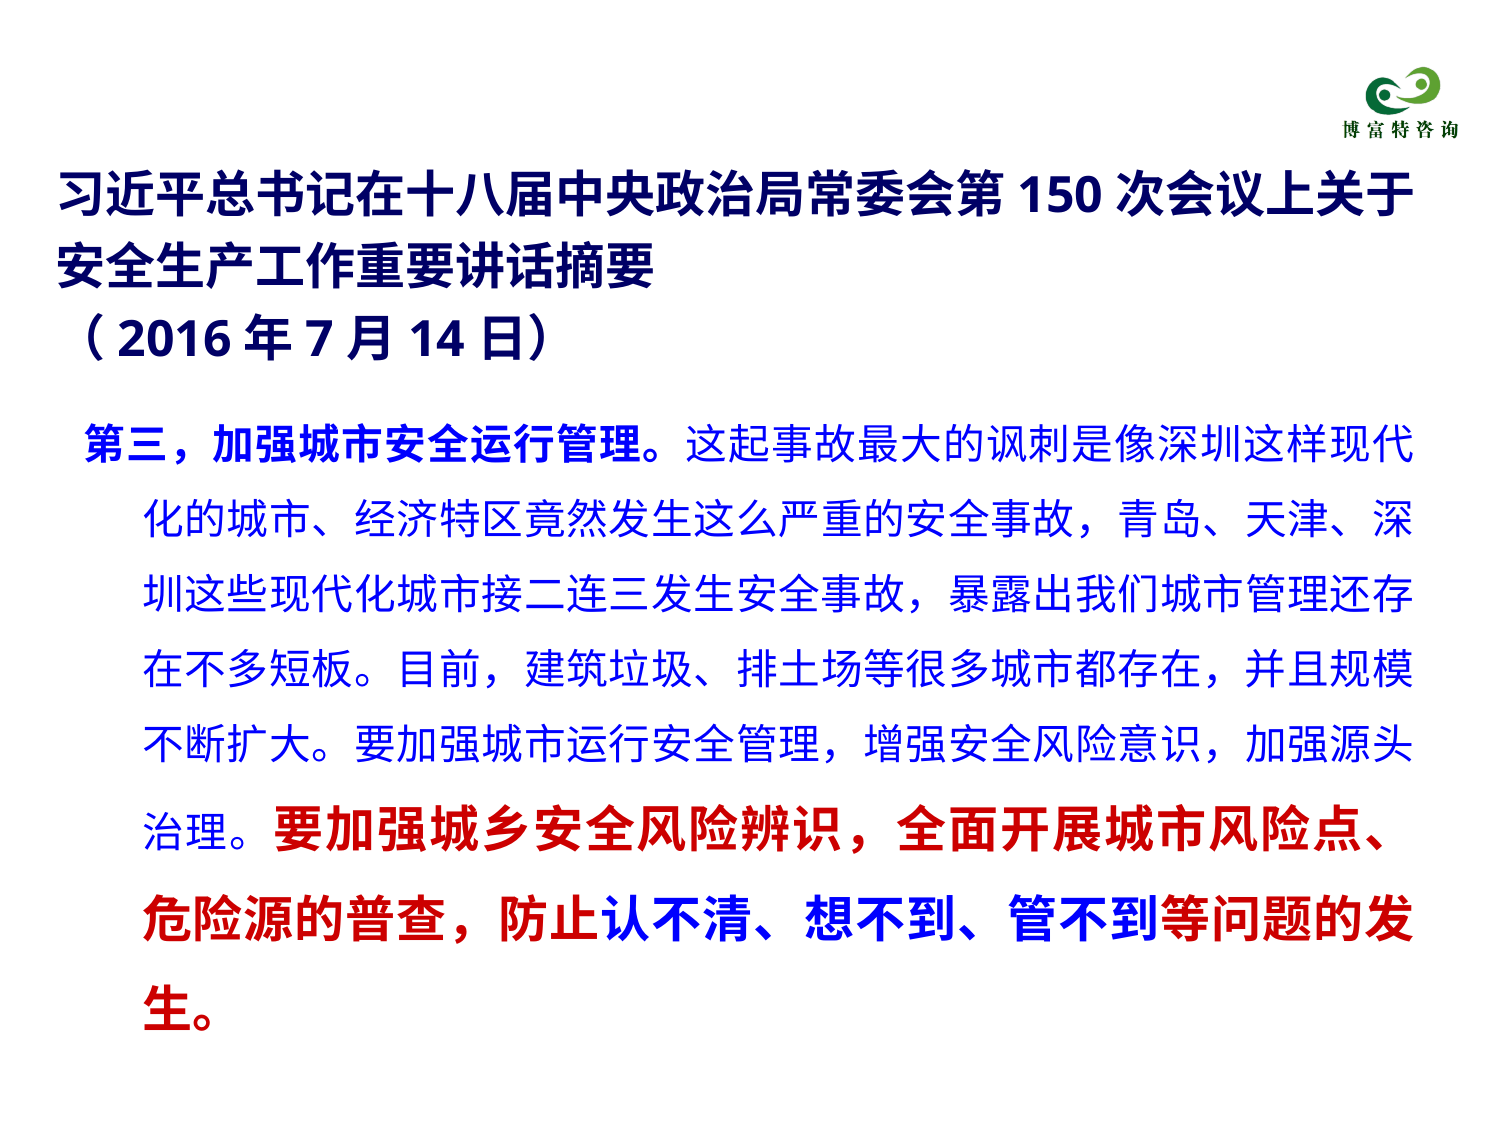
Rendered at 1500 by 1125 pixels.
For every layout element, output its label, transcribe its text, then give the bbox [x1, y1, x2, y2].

picture [1328, 66, 1477, 141]
title 习近平总书记在十八届中央政治局常委会第150次会议上关于安全生产工作重要讲话摘要 （2016年7月14日） [40, 160, 1460, 374]
list 第三，加强城市安全运行管理。这起事故最大的讽刺是像深圳这样现代化的城市、经济特区竟然发生这么严重的安全事故，青岛、天津、深圳这些现代化城市接二连三发生安全事故，暴露出我们城市管理还存在不多短板。目前，建筑垃圾、排土场等很多城市都存在，并且规模不断扩大。要加强城市运行安全管理，增强安全风险意识，加强源头治理。要加强城乡安全风险辨识，全面开展城市风险点、危险源的普查，防止认不清、想不到、管不到等问题的发生。 [68, 385, 1430, 1063]
